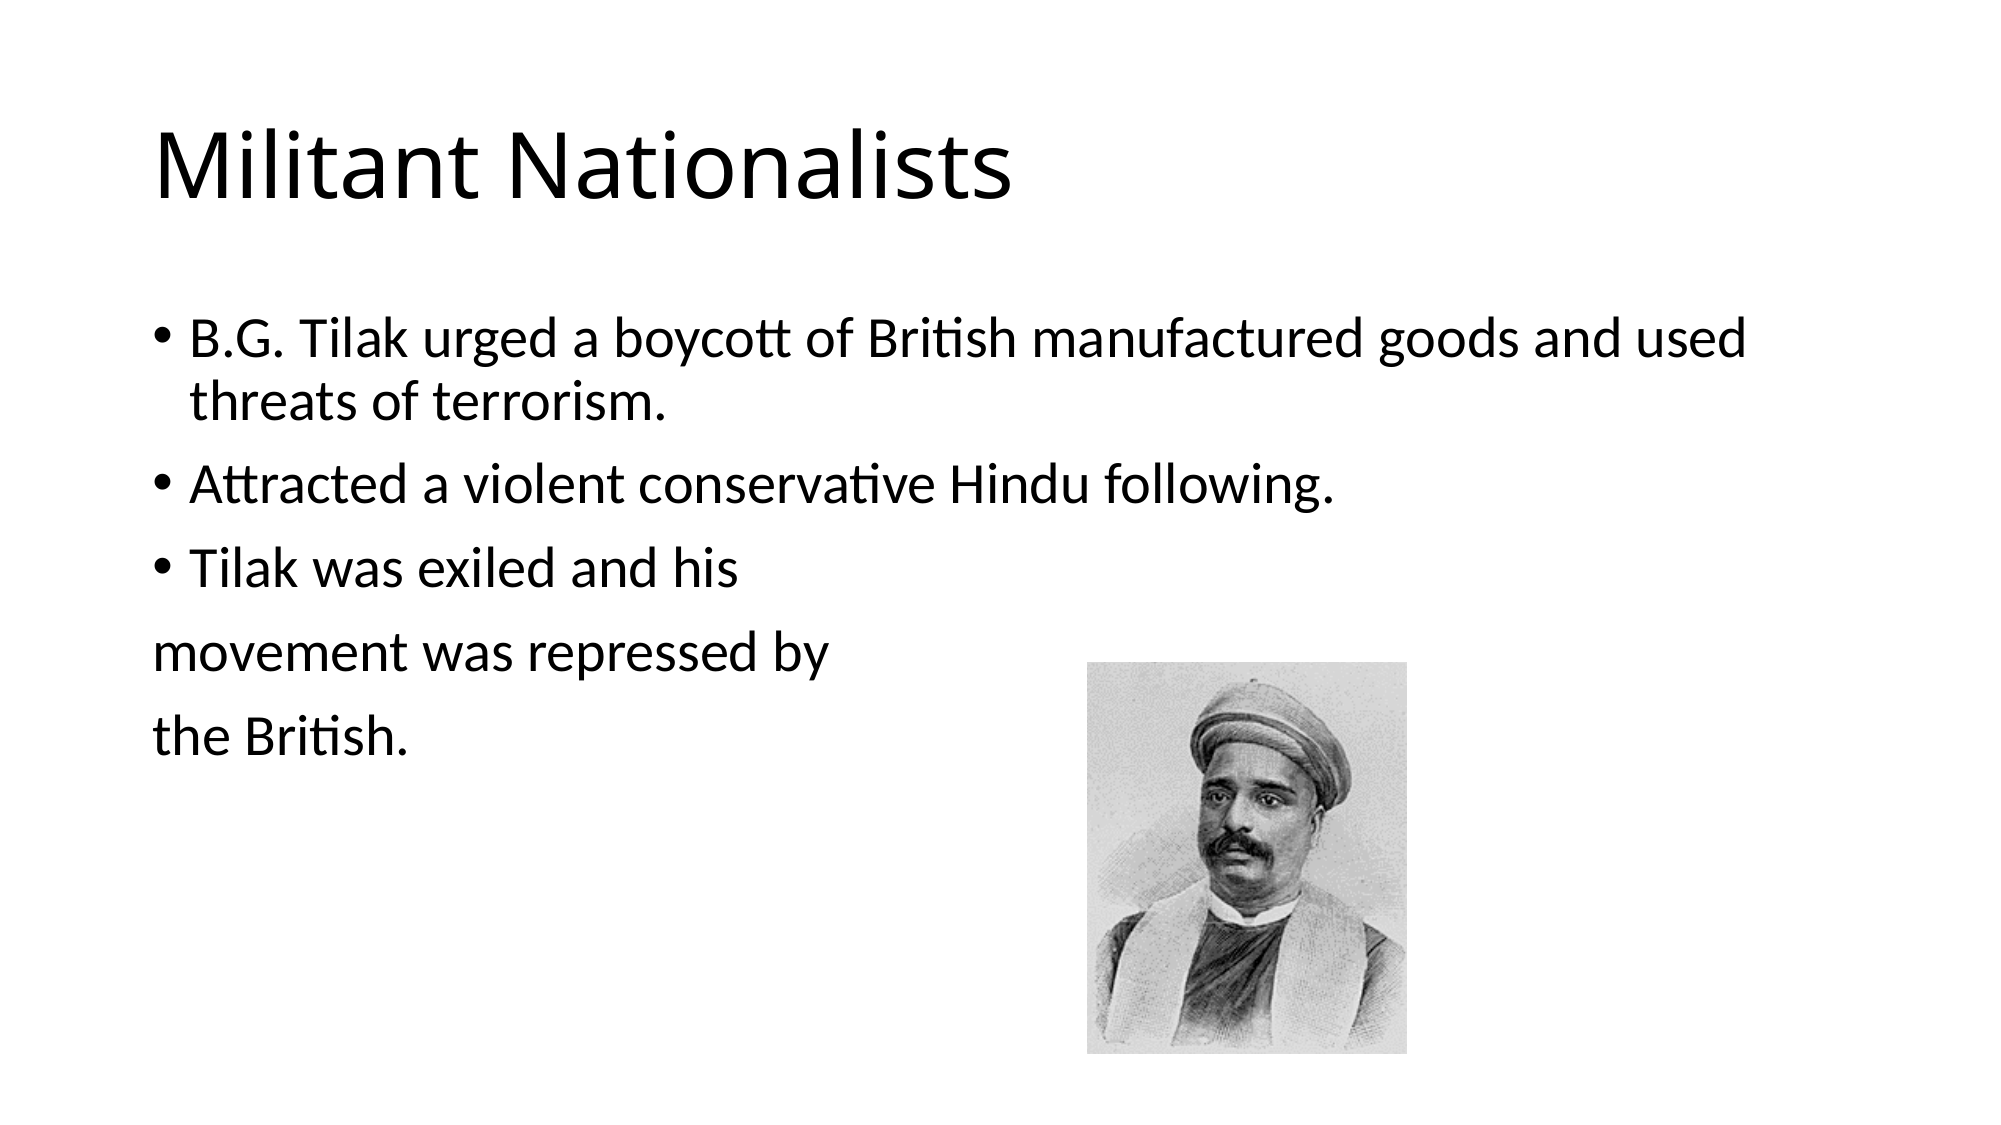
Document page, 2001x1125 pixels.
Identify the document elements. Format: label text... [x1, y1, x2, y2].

list B.G. Tilak urged a boycott of British manufactured goods and used threats of terrorism. Attracted a violent conservative Hindu following. Tilak was exiled and his movement was repressed by the British. [137, 299, 1863, 1014]
title Militant Nationalists [137, 59, 1863, 278]
picture [1087, 662, 1407, 1054]
